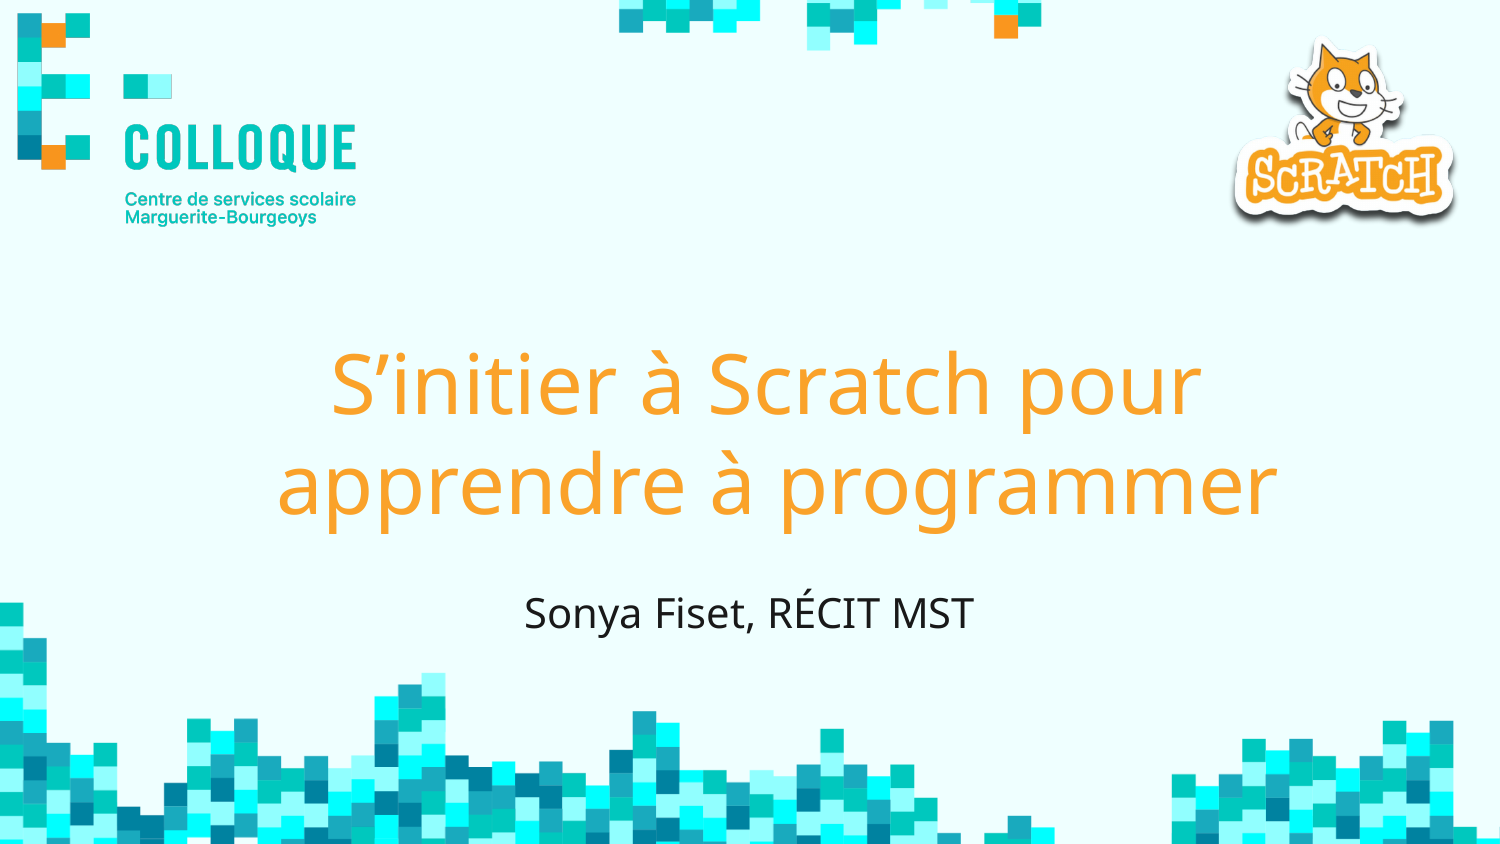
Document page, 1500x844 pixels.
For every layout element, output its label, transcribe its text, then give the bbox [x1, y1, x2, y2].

picture [0, 0, 1500, 844]
subtitle Sonya Fiset, RÉCIT MST [392, 578, 1108, 646]
title S’initier à Scratch pour apprendre à programmer [159, 278, 1398, 584]
